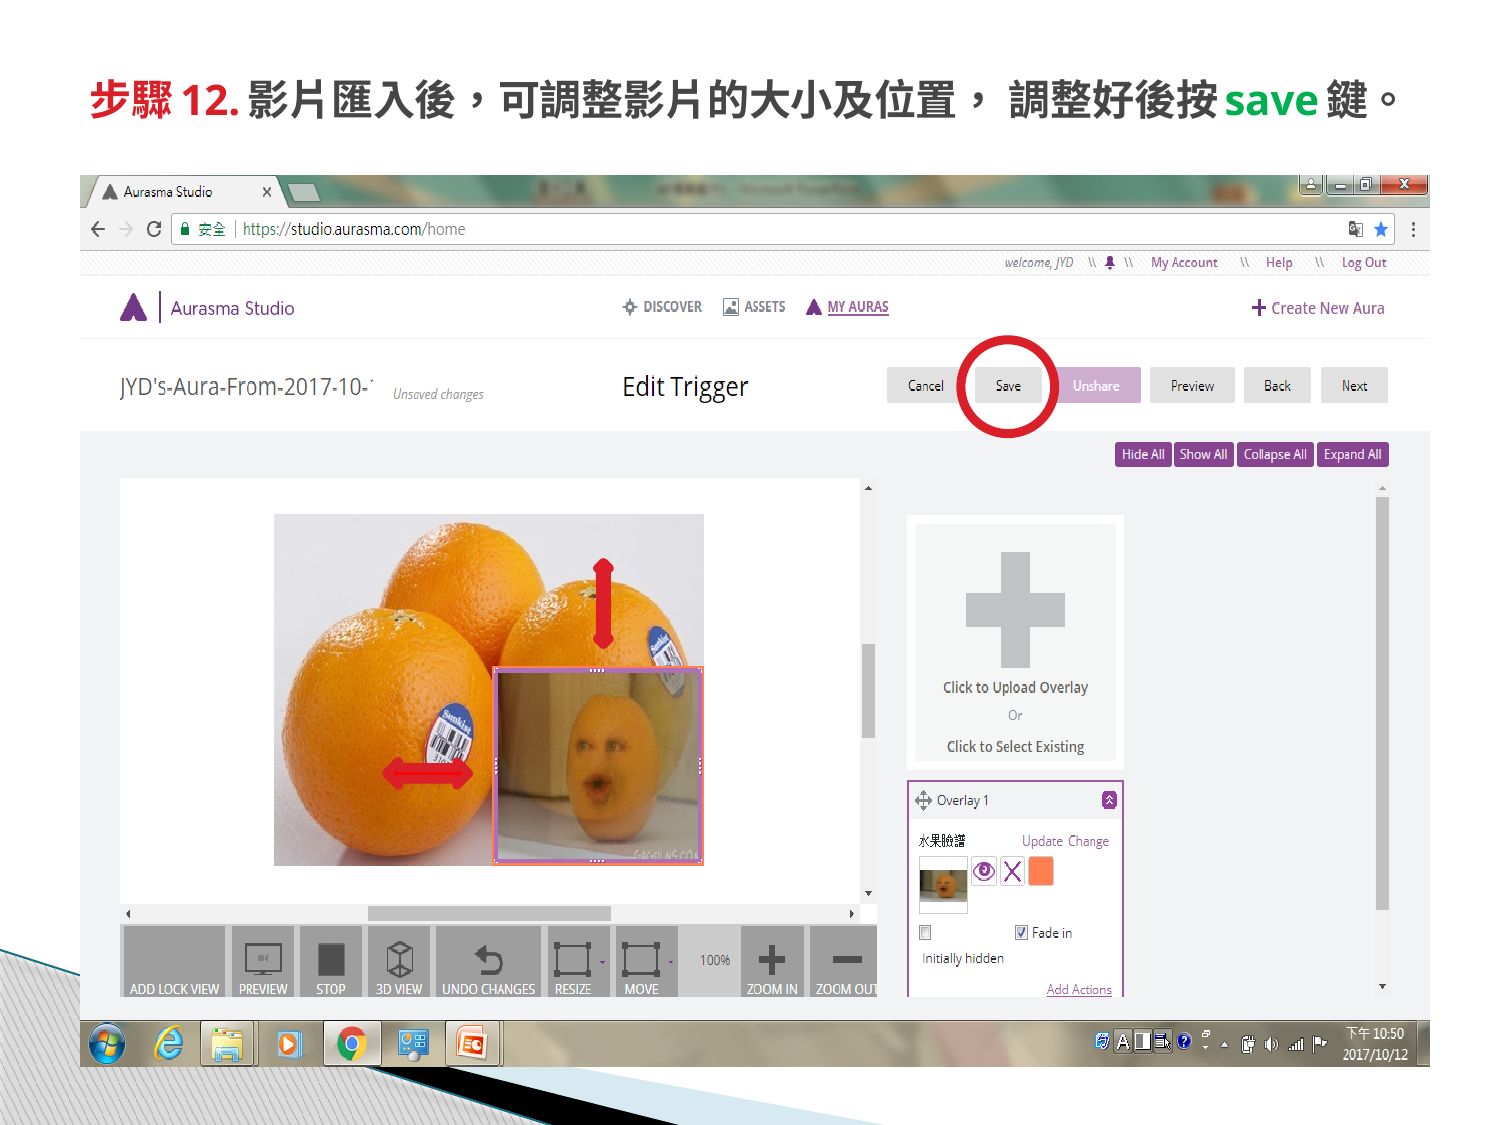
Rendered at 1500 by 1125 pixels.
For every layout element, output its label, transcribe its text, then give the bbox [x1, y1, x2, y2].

title 步驟12.影片匯入後，可調整影片的大小及位置， 調整好後按save鍵。 [75, 45, 1425, 153]
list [80, 175, 1430, 1067]
